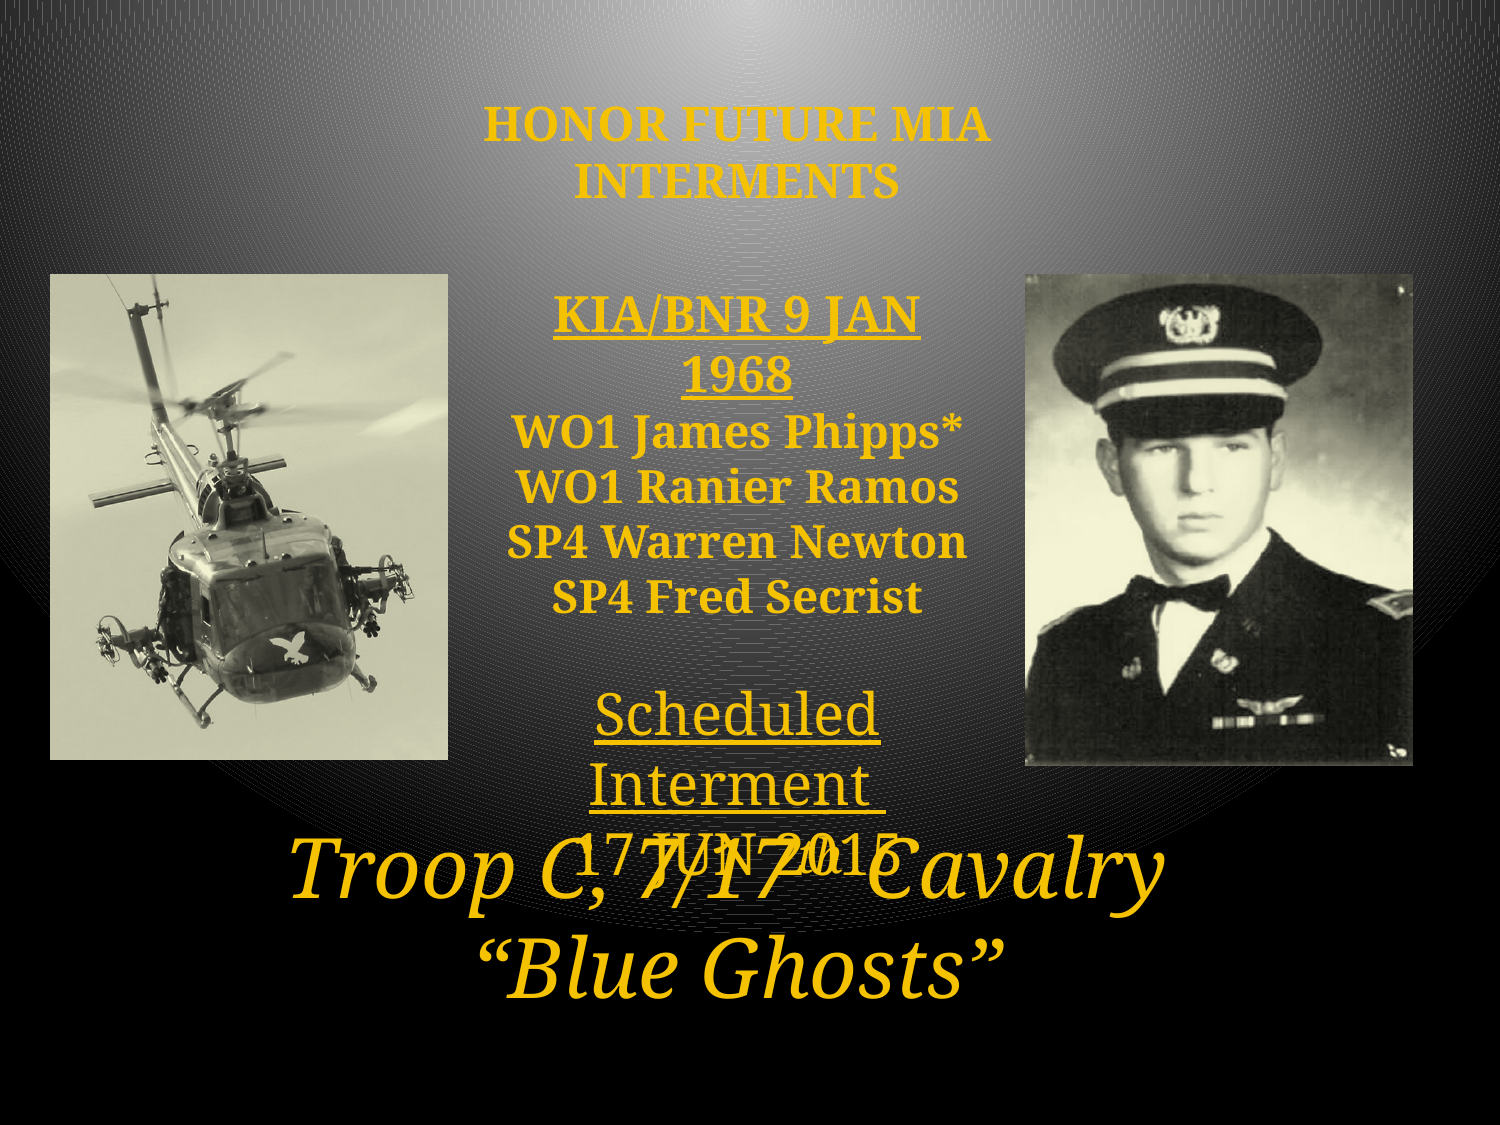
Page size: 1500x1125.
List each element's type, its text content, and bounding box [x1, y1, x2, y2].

picture [1024, 274, 1413, 766]
picture [49, 274, 448, 760]
title HONOR FUTURE MIA INTERMENTS [18, 85, 1457, 273]
text_box Troop C, 7/17th Cavalry “Blue Ghosts” [218, 808, 1257, 1023]
text_box KIA/BNR 9 JAN 1968 WO1 James Phipps* WO1 Ranier Ramos SP4 Warren Newton SP4 Fred Secrist Scheduled Interment 17 JUN 2015 [481, 274, 994, 808]
